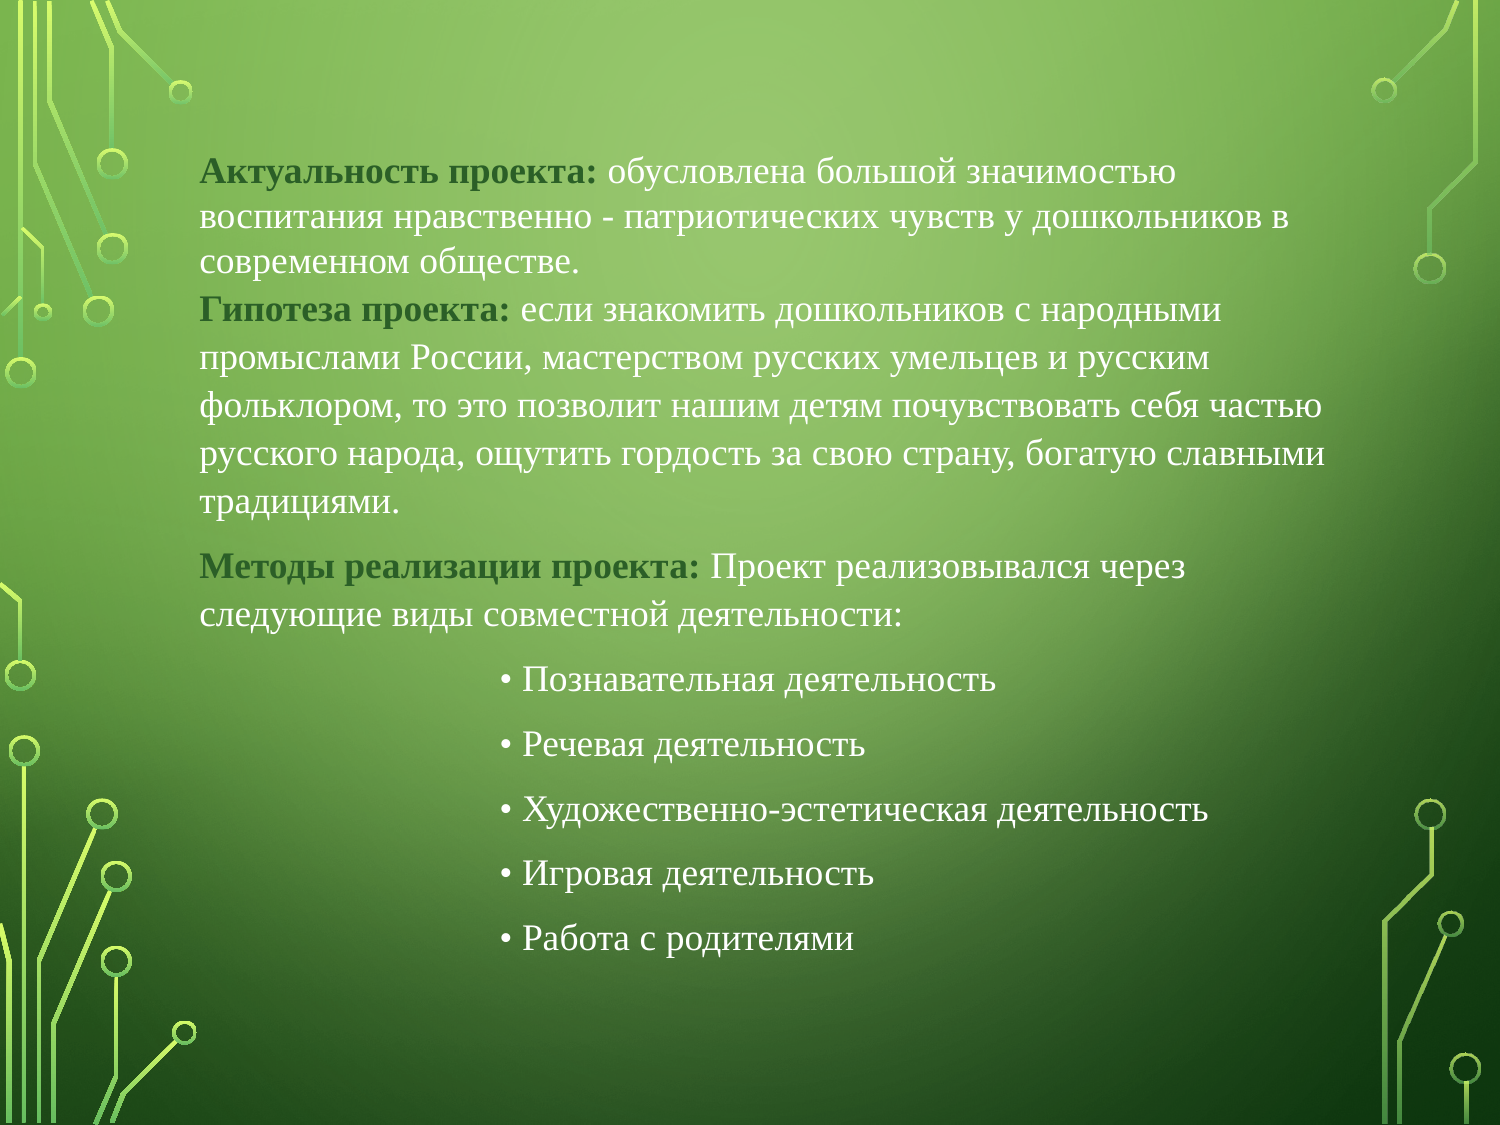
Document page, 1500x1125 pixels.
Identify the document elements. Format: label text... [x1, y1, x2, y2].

text_box Актуальность проекта: обусловлена большой значимостью воспитания нравственно - патриотических чувств у дошкольников в современном обществе. Гипотеза проекта: если знакомить дошкольников с народными промыслами России, мастерством русских умельцев и русским фольклором, то это позволит нашим детям почувствовать себя частью русского народа, ощутить гордость за свою страну, богатую славными традициями. Методы реализации проекта: Проект реализовывался через следующие виды совместной деятельности: • Познавательная деятельность • Речевая деятельность • Художественно-эстетическая деятельность • Игровая деятельность • Работа с родителями [184, 138, 1372, 966]
